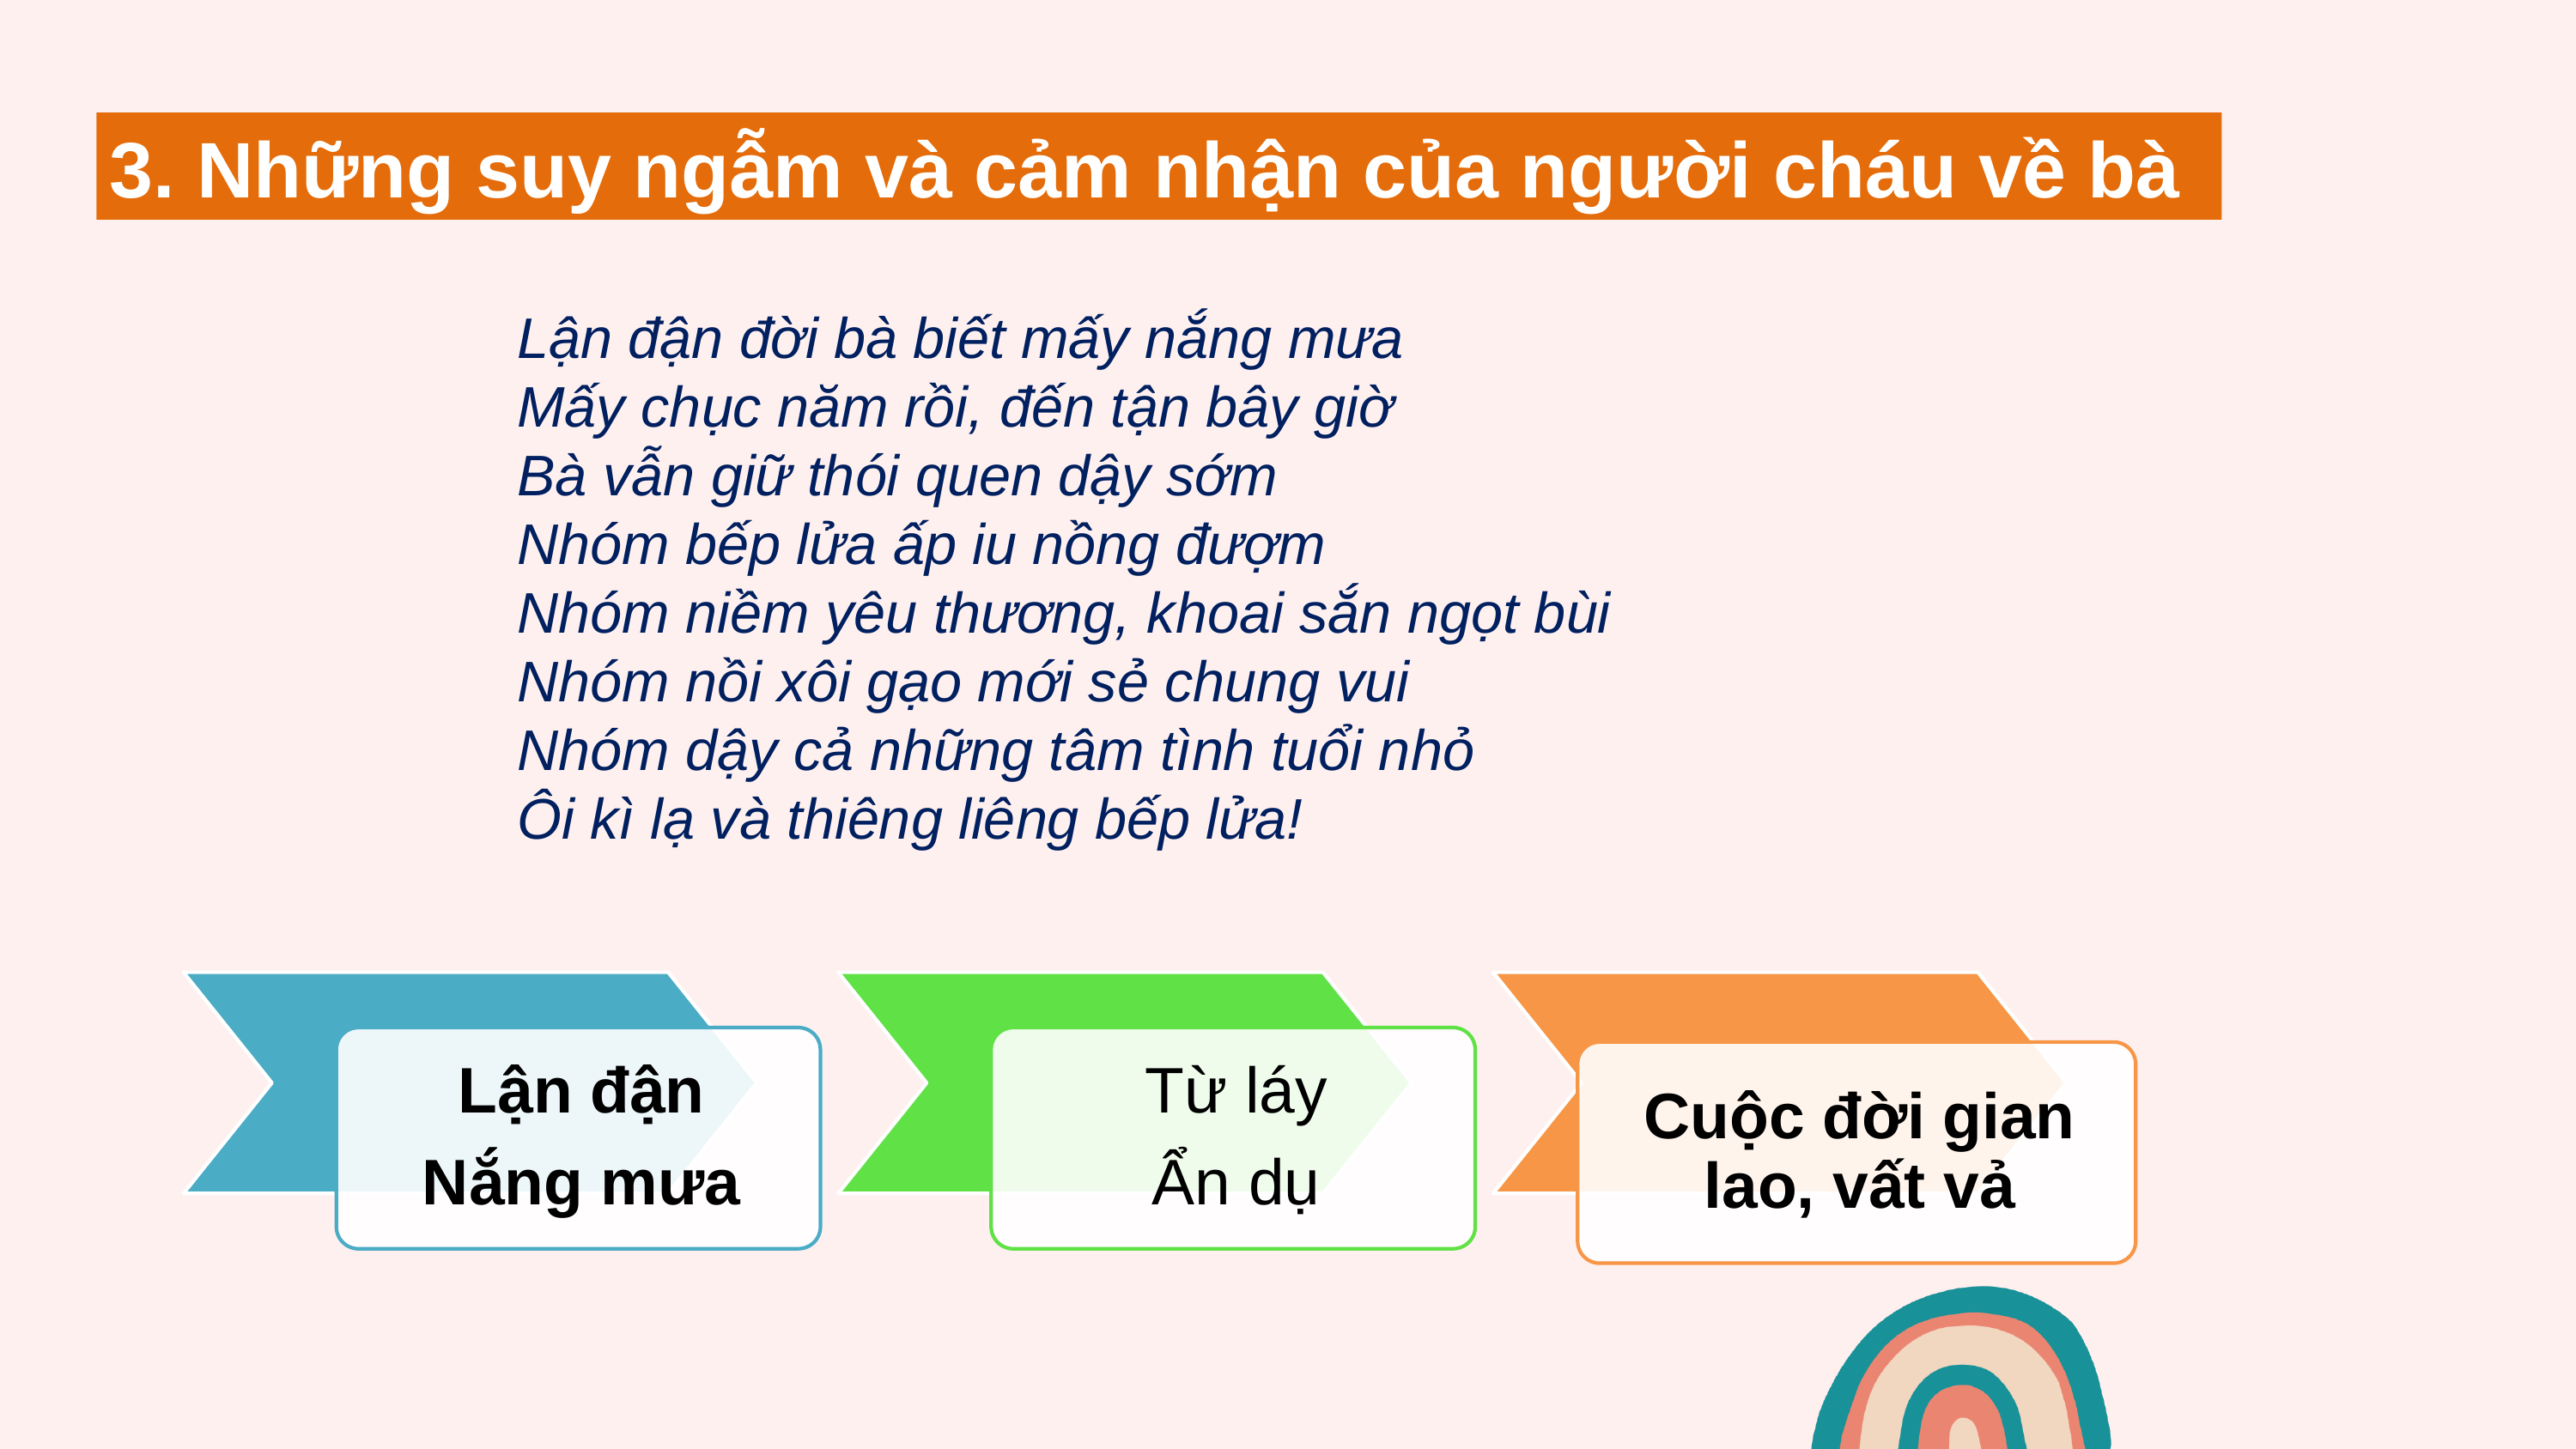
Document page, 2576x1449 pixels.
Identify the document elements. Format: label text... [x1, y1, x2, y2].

text_box 3. Những suy ngẫm và cảm nhận của người cháu về bà [96, 112, 2222, 220]
picture [1809, 1337, 2115, 1449]
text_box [182, 884, 2169, 1337]
text_box Lận đận đời bà biết mấy nắng mưa Mấy chục năm rồi, đến tận bây giờ Bà vẫn giữ thói quen dậy sớm Nhóm bếp lửa ấp iu nồng đượm Nhóm niềm yêu thương, khoai sắn ngọt bùi Nhóm nồi xôi gạo mới sẻ chung vui Nhóm dậy cả những tâm tình tuổi nhỏ Ôi kì lạ và thiêng liêng bếp lửa! [504, 294, 1686, 858]
